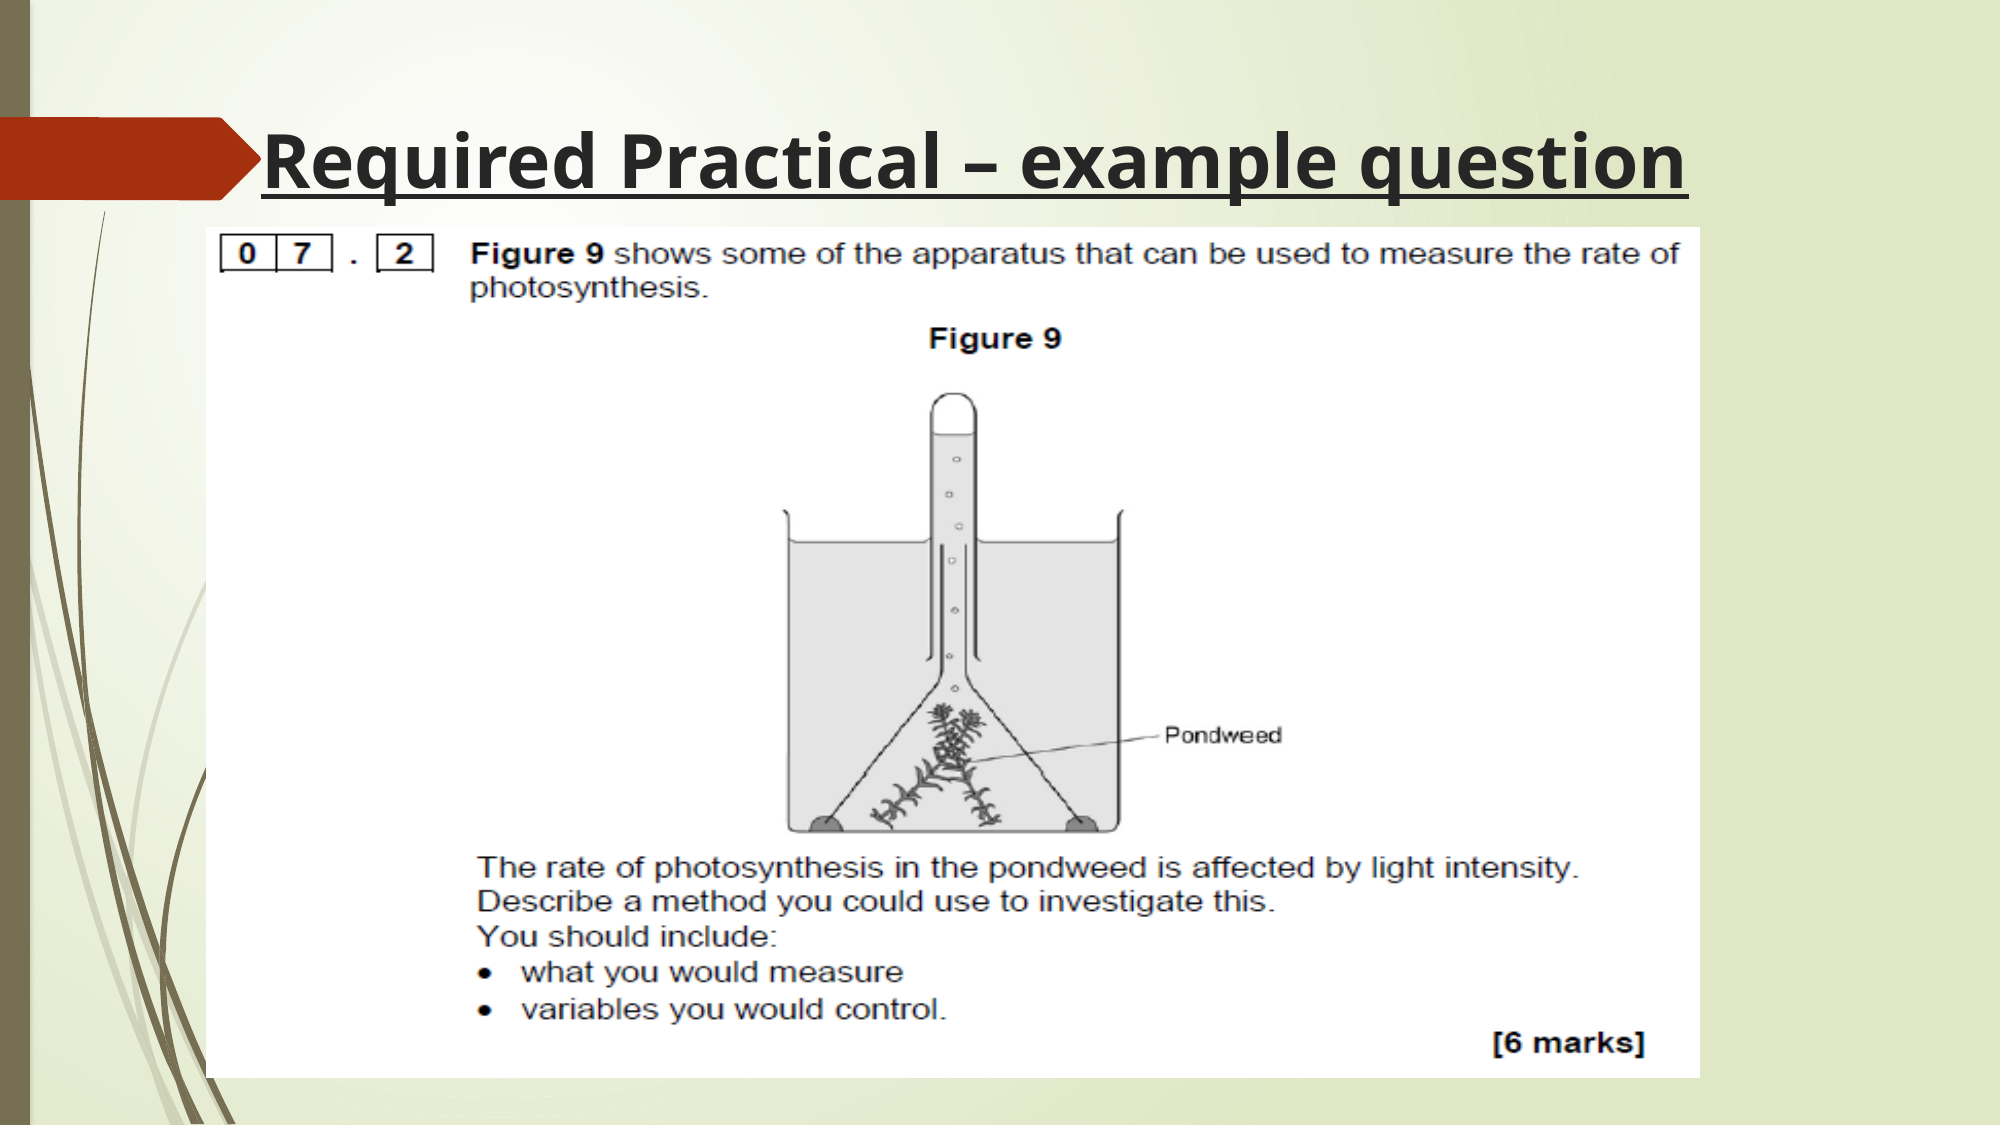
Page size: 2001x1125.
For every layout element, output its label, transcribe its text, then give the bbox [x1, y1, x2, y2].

picture [206, 226, 1700, 1078]
title Required Practical – example question [246, 105, 2000, 294]
